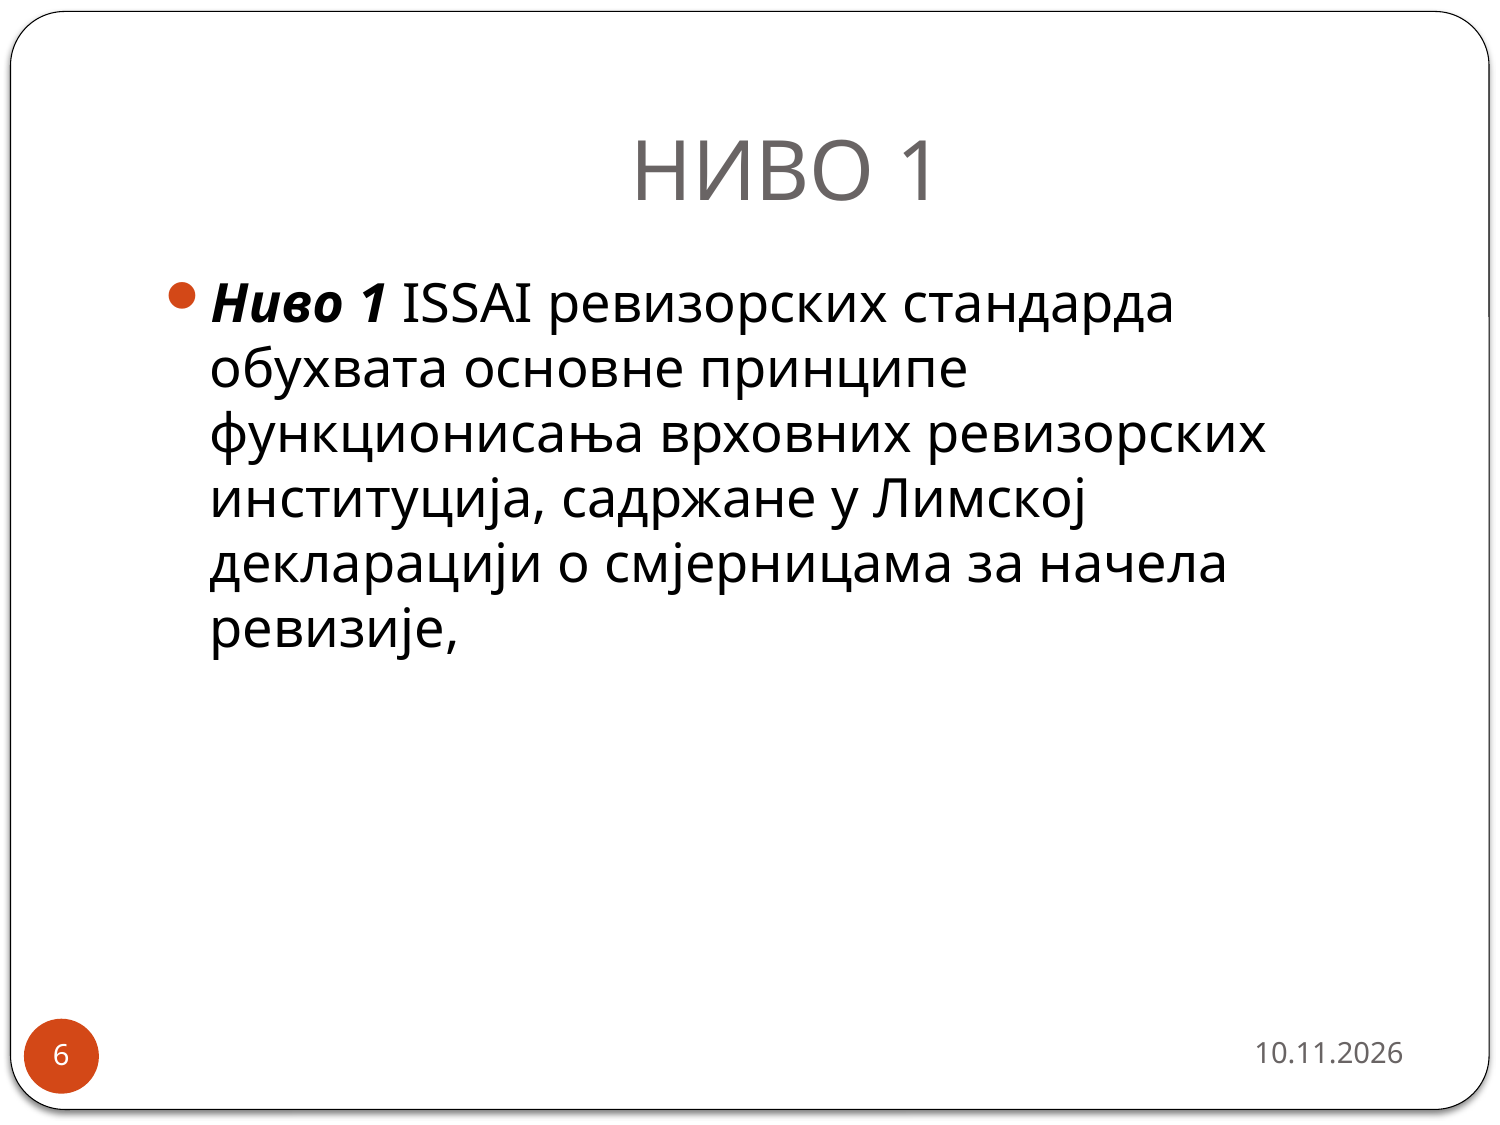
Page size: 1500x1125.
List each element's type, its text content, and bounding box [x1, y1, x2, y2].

slide_number 6 [23, 1018, 99, 1094]
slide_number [1012, 1015, 1419, 1094]
list Ниво 1 ISSAI ревизорских стандарда обухвата основне принципе функционисања врховних ревизорских институција, садржане у Лимској декларацији о смјерницама за начела ревизије, [150, 261, 1425, 1012]
title НИВО 1 [150, 45, 1425, 233]
